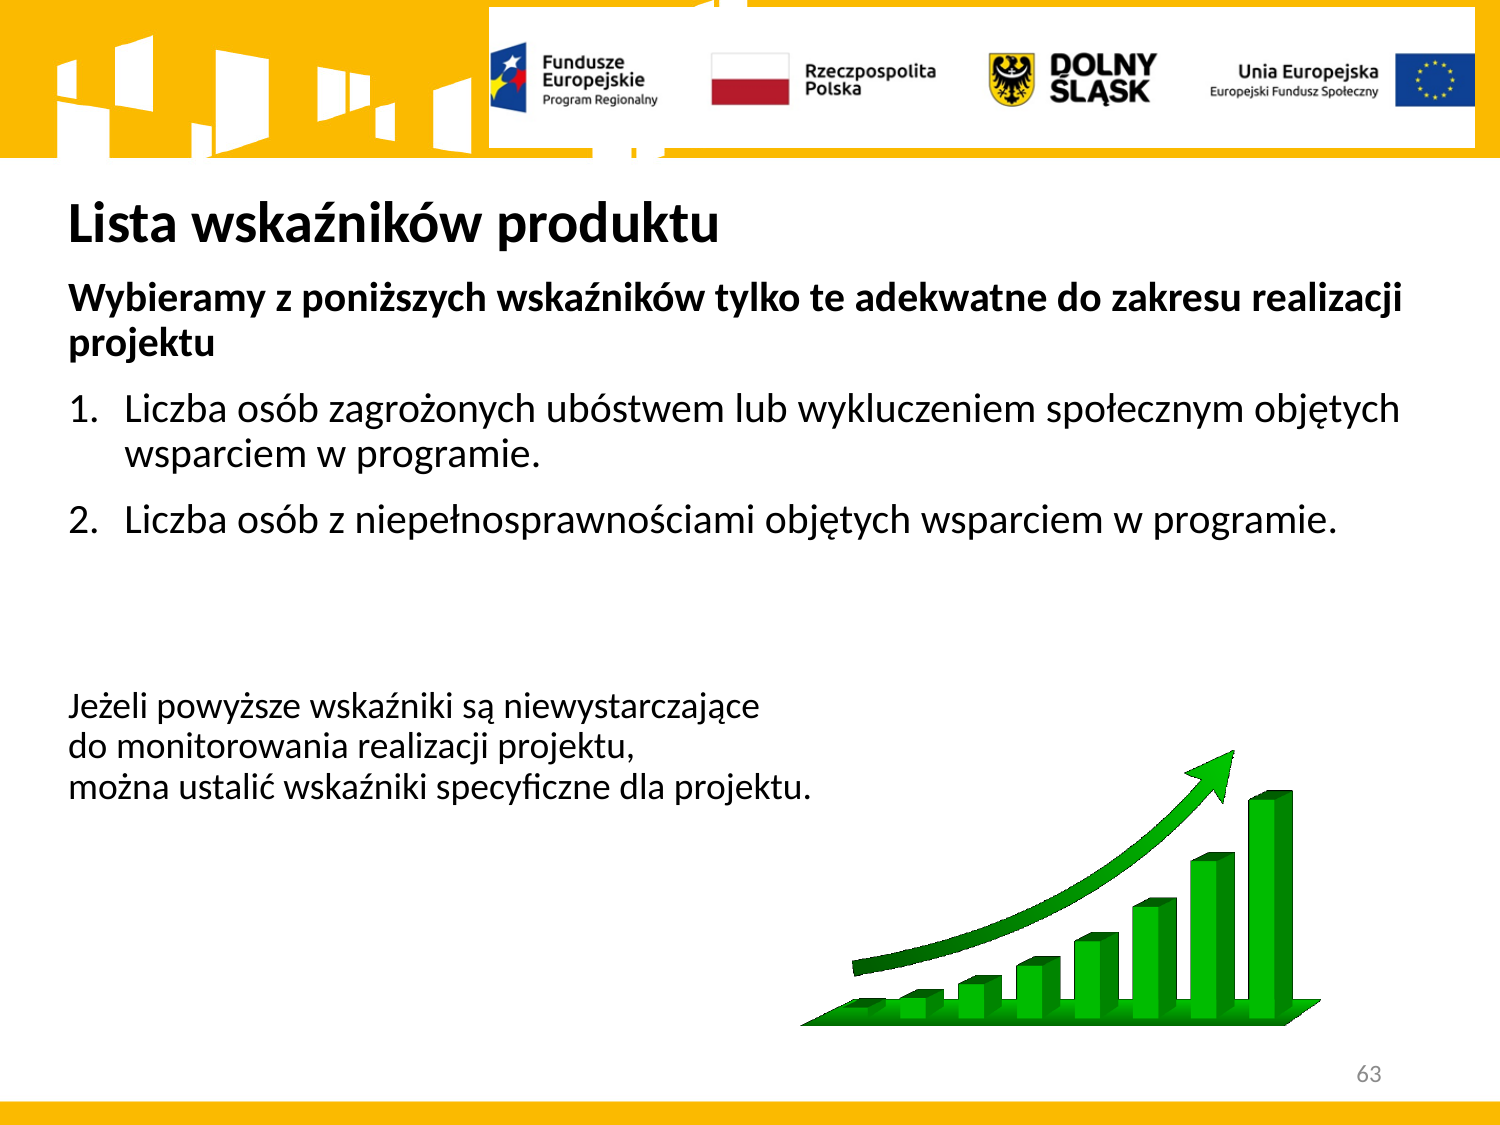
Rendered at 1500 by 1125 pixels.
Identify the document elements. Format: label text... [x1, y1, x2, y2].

slide_number 63 [1059, 1042, 1397, 1103]
picture [0, 0, 1500, 1125]
list Lista wskaźników produktu Wybieramy z poniższych wskaźników tylko te adekwatne do zakresu realizacji projektu Liczba osób zagrożonych ubóstwem lub wykluczeniem społecznym objętych wsparciem w programie. Liczba osób z niepełnosprawnościami objętych wsparciem w programie. Jeżeli powyższe wskaźniki są niewystarczające do monitorowania realizacji projektu, można ustalić wskaźniki specyficzne dla projektu. [52, 184, 1459, 834]
